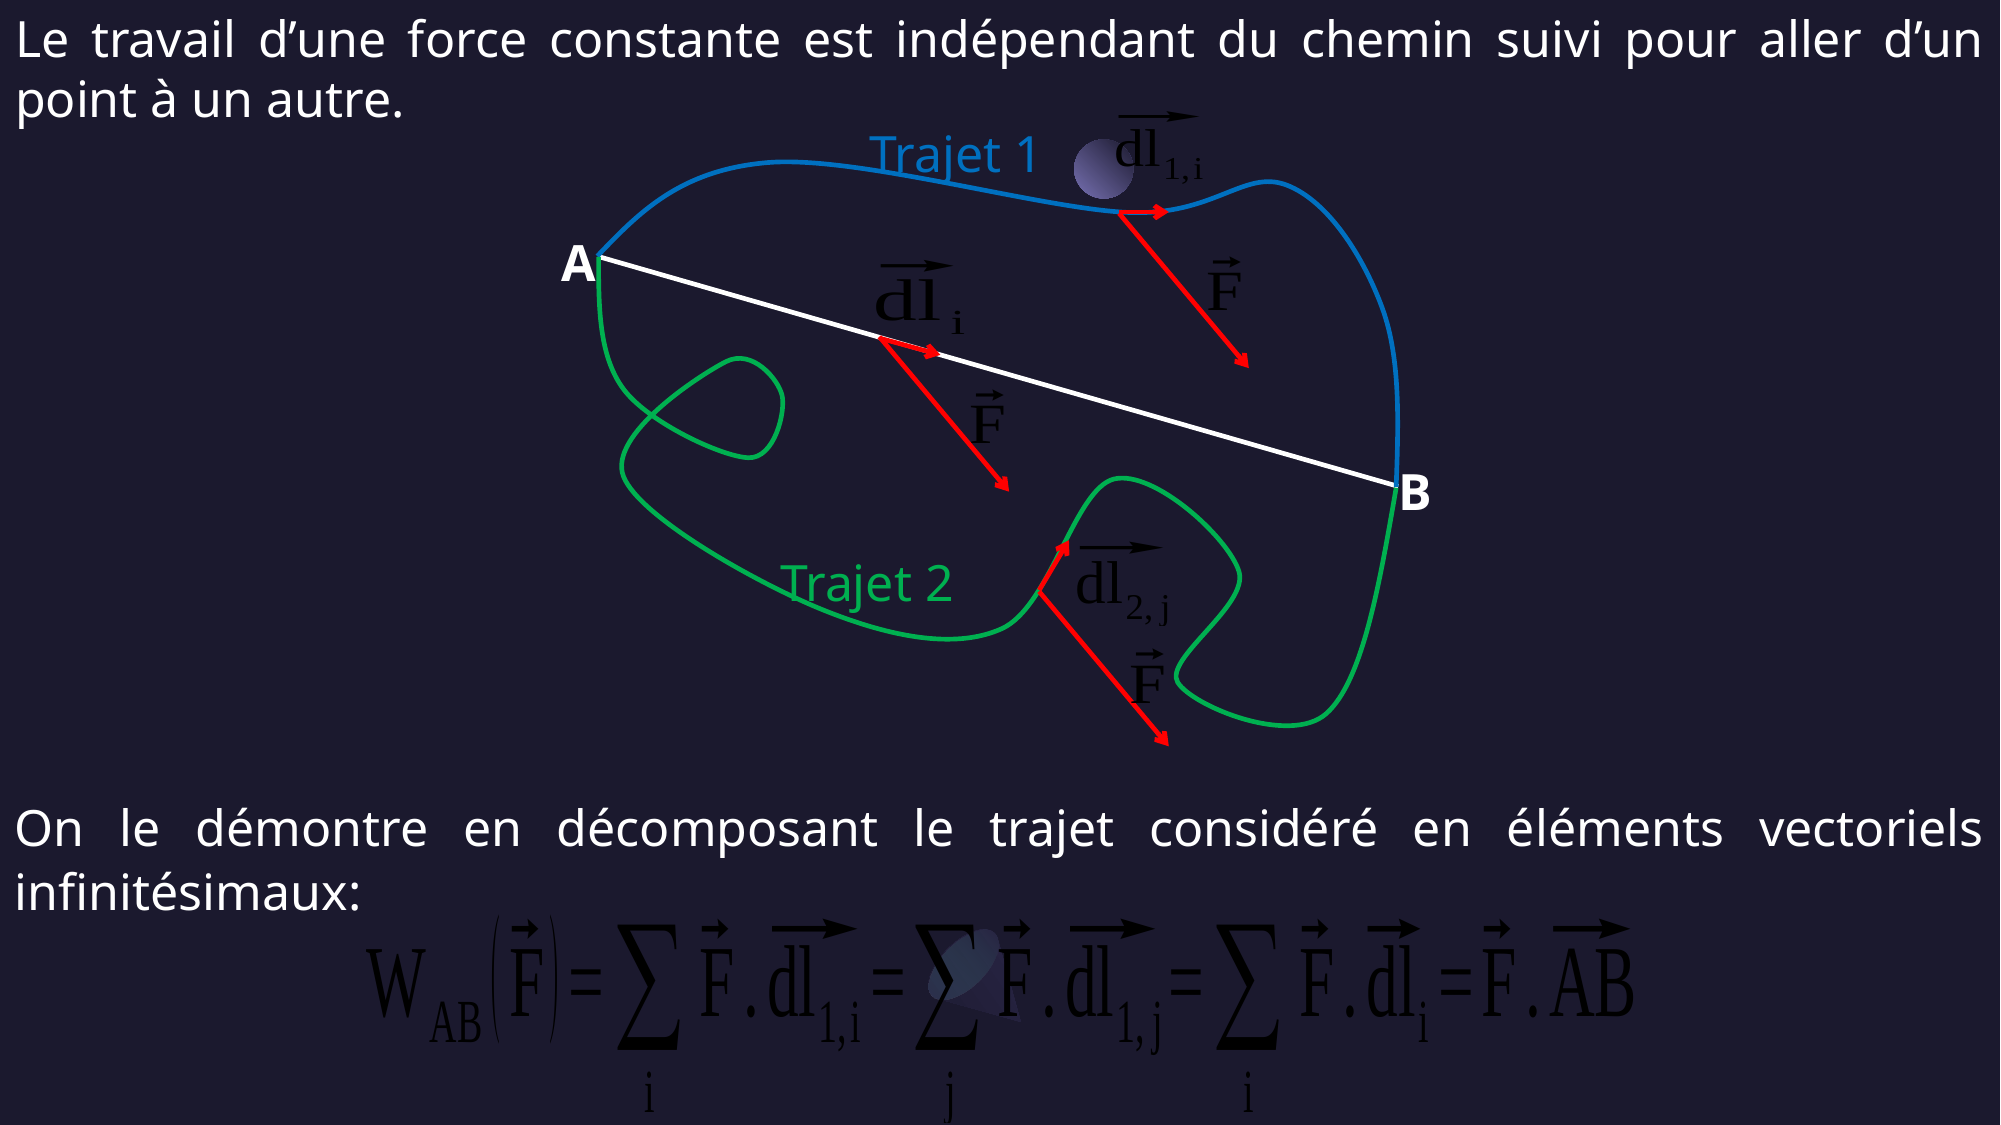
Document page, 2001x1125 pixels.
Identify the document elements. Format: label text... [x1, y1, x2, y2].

text_box On le démontre en décomposant le trajet considéré en éléments vectoriels infinitésimaux: [0, 785, 2000, 929]
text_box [561, 109, 1439, 747]
text_box Le travail d’une force constante est indépendant du chemin suivi pour aller d’un point à un autre. [0, 0, 2000, 135]
